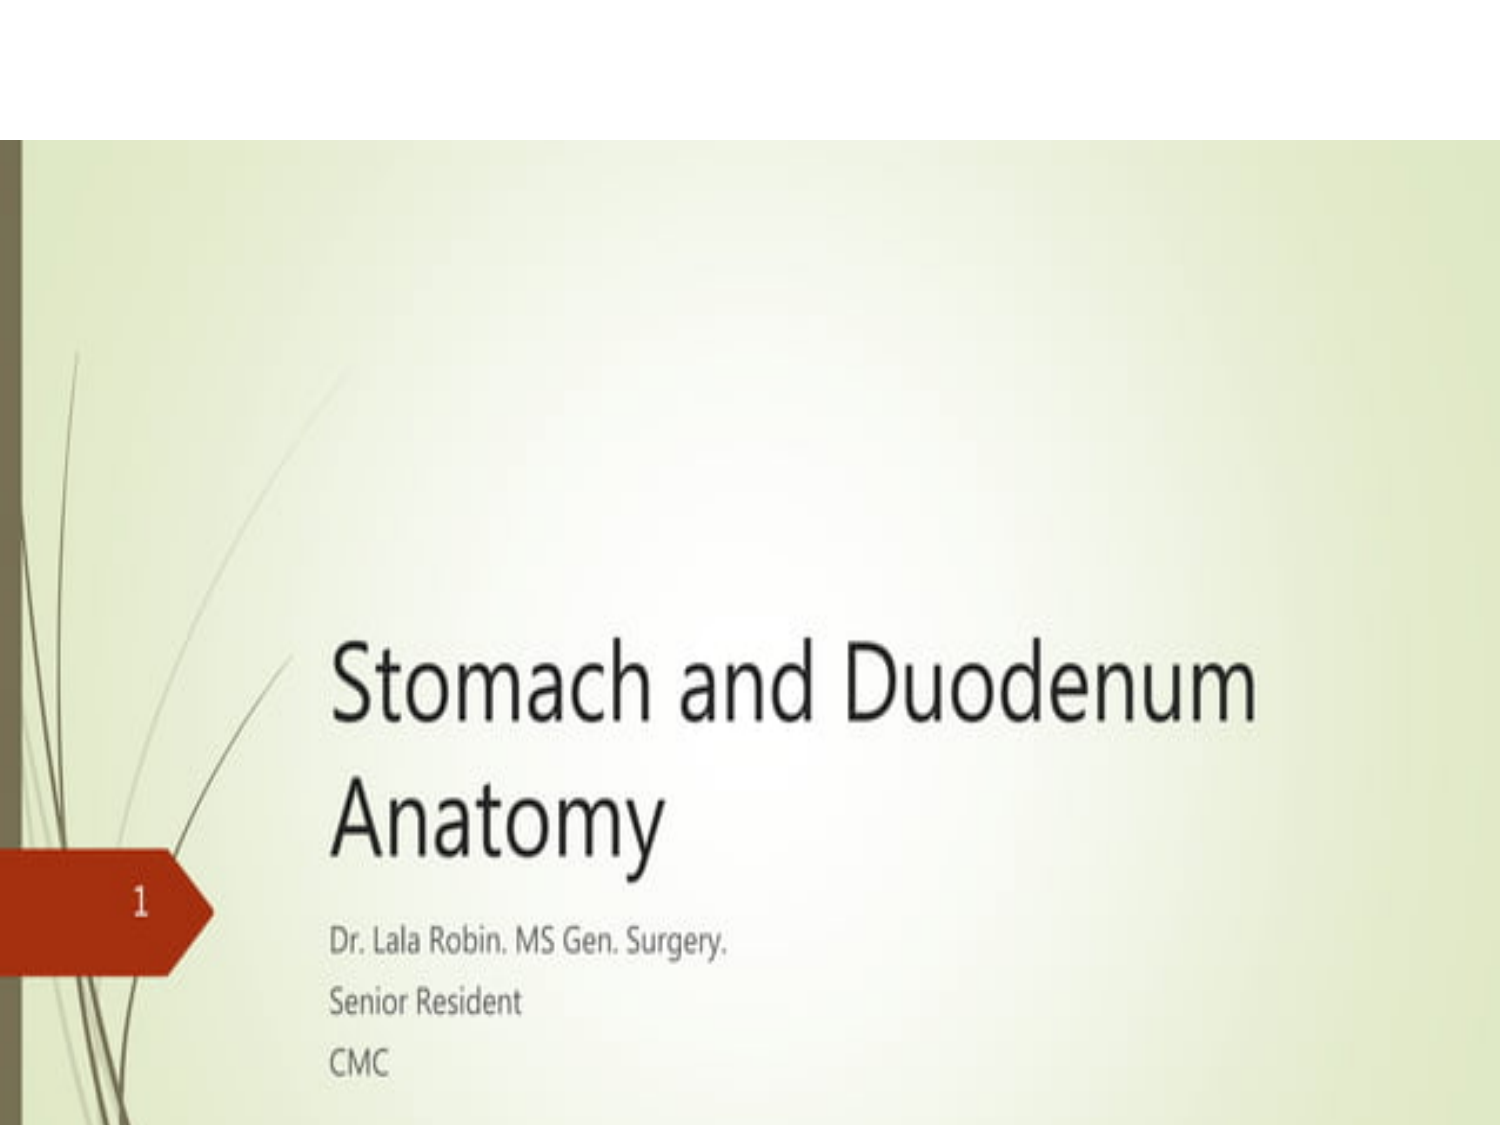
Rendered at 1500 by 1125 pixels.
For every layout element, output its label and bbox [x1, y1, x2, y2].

picture [0, 139, 1500, 1125]
